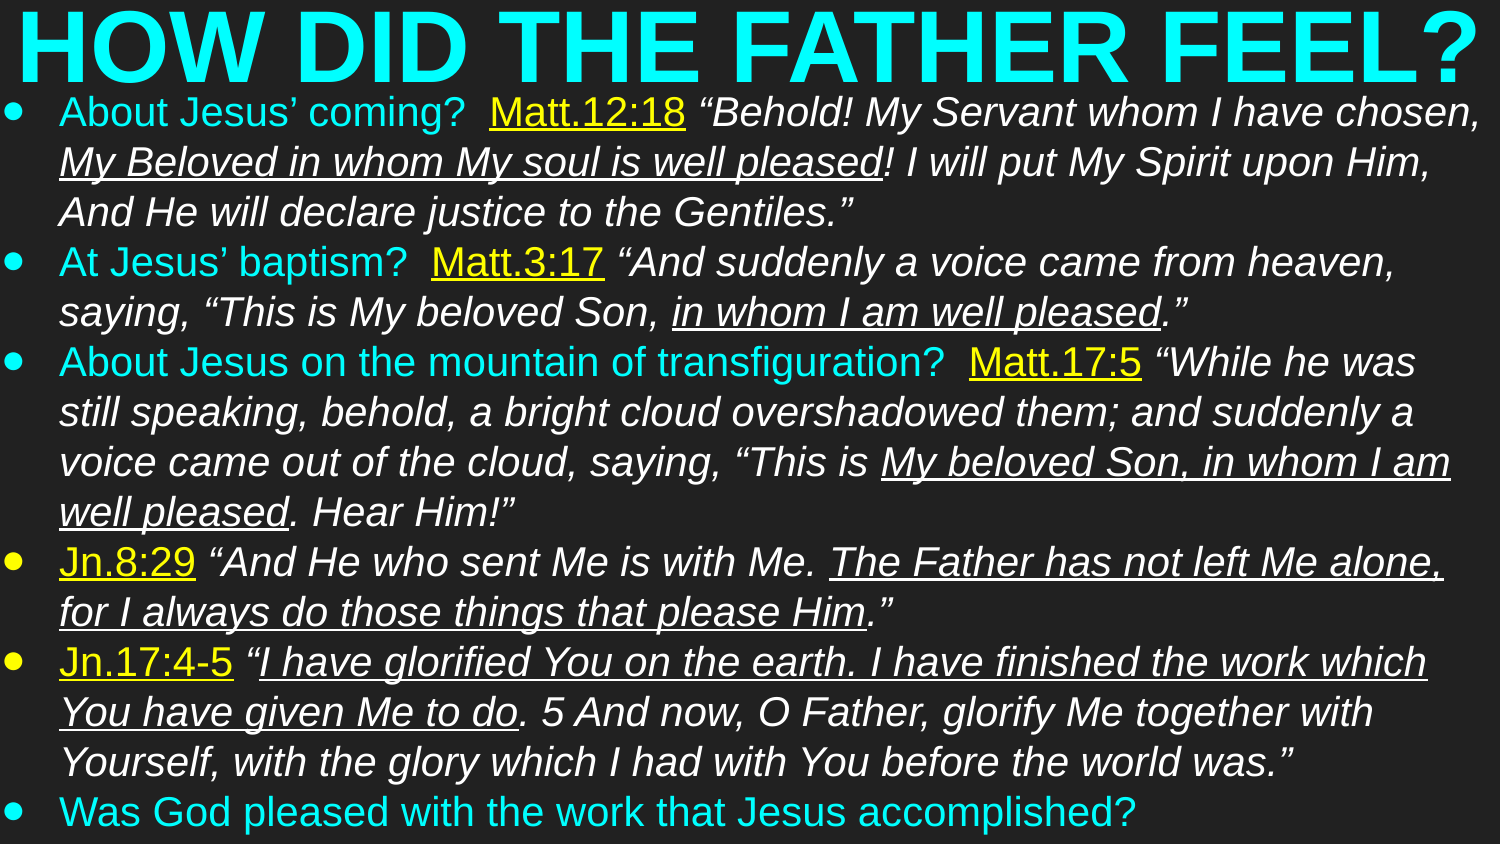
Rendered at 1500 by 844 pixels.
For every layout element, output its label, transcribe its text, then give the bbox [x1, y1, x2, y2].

title HOW DID THE FATHER FEEL? [0, 0, 1500, 69]
subtitle About Jesus’ coming? Matt.12:18 “Behold! My Servant whom I have chosen, My Beloved in whom My soul is well pleased! I will put My Spirit upon Him, And He will declare justice to the Gentiles.” At Jesus’ baptism? Matt.3:17 “And suddenly a voice came from heaven, saying, “This is My beloved Son, in whom I am well pleased.” About Jesus on the mountain of transfiguration? Matt.17:5 “While he was still speaking, behold, a bright cloud overshadowed them; and suddenly a voice came out of the cloud, saying, “This is My beloved Son, in whom I am well pleased. Hear Him!” Jn.8:29 “And He who sent Me is with Me. The Father has not left Me alone, for I always do those things that please Him.” Jn.17:4-5 “I have glorified You on the earth. I have finished the work which You have given Me to do. 5 And now, O Father, glorify Me together with Yourself, with the glory which I had with You before the world was.” Was God pleased with the work that Jesus accomplished? [0, 69, 1500, 844]
